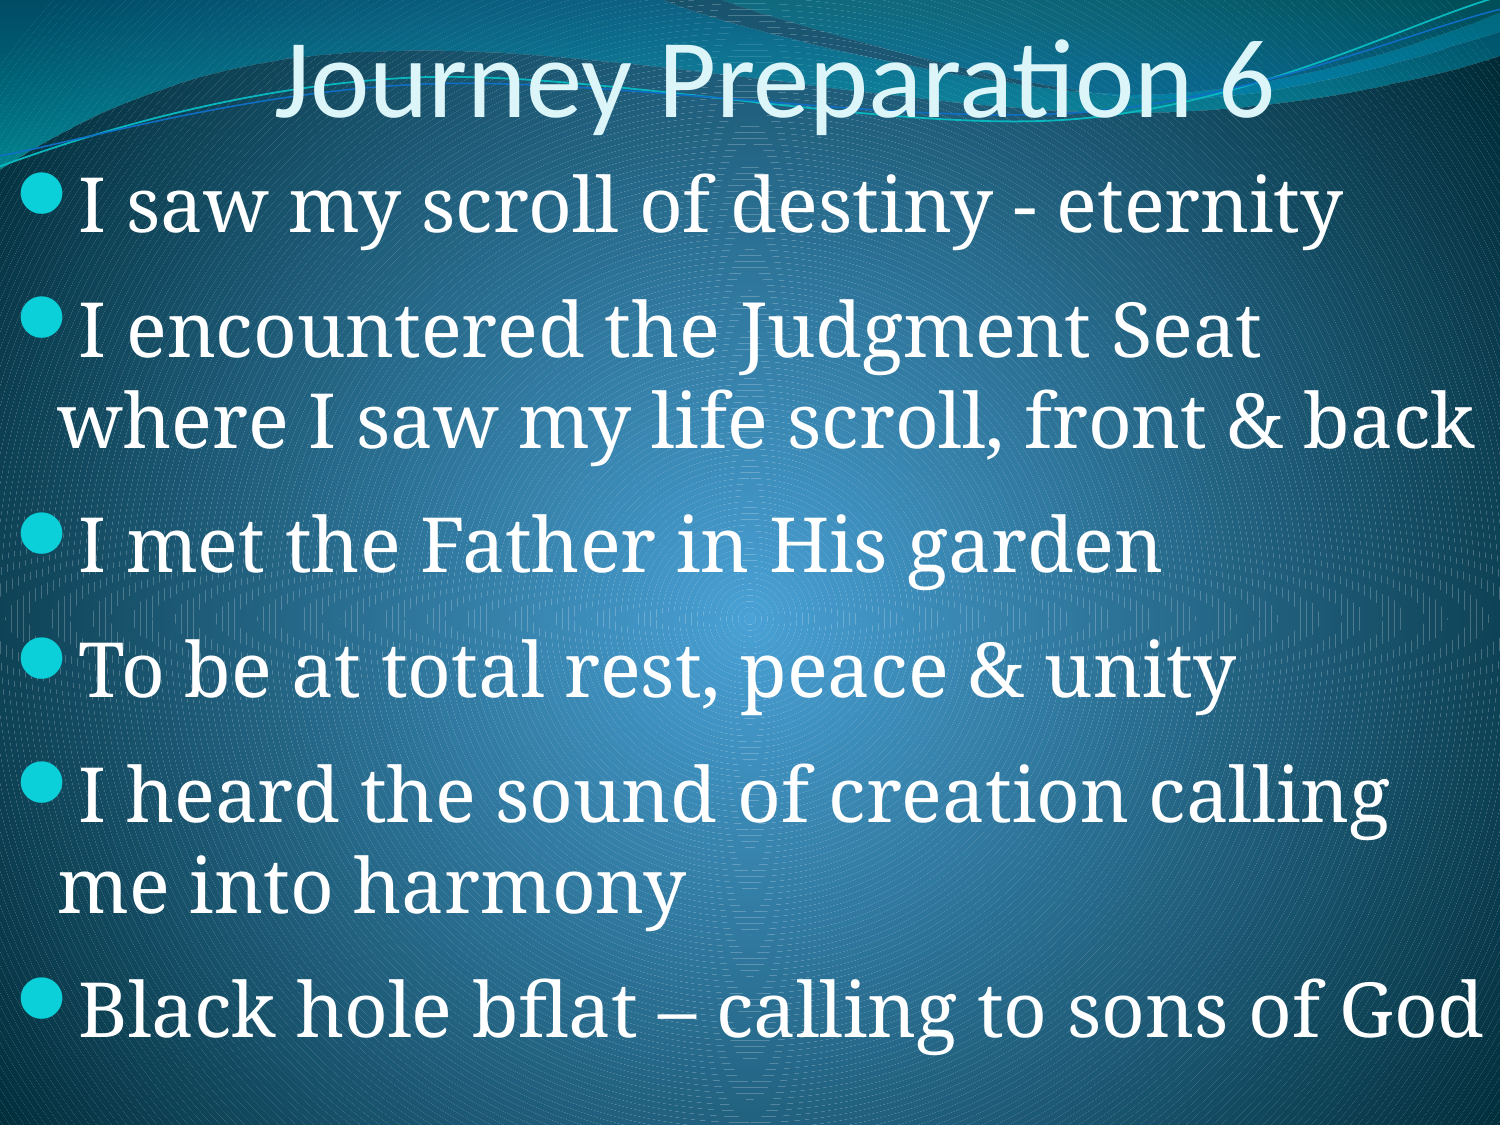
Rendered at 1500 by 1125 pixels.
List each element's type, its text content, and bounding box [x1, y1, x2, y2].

list I saw my scroll of destiny - eternity I encountered the Judgment Seat where I saw my life scroll, front & back I met the Father in His garden To be at total rest, peace & unity I heard the sound of creation calling me into harmony Black hole bflat – calling to sons of God [0, 149, 1500, 1125]
title Journey Preparation 6 [100, 4, 1451, 121]
